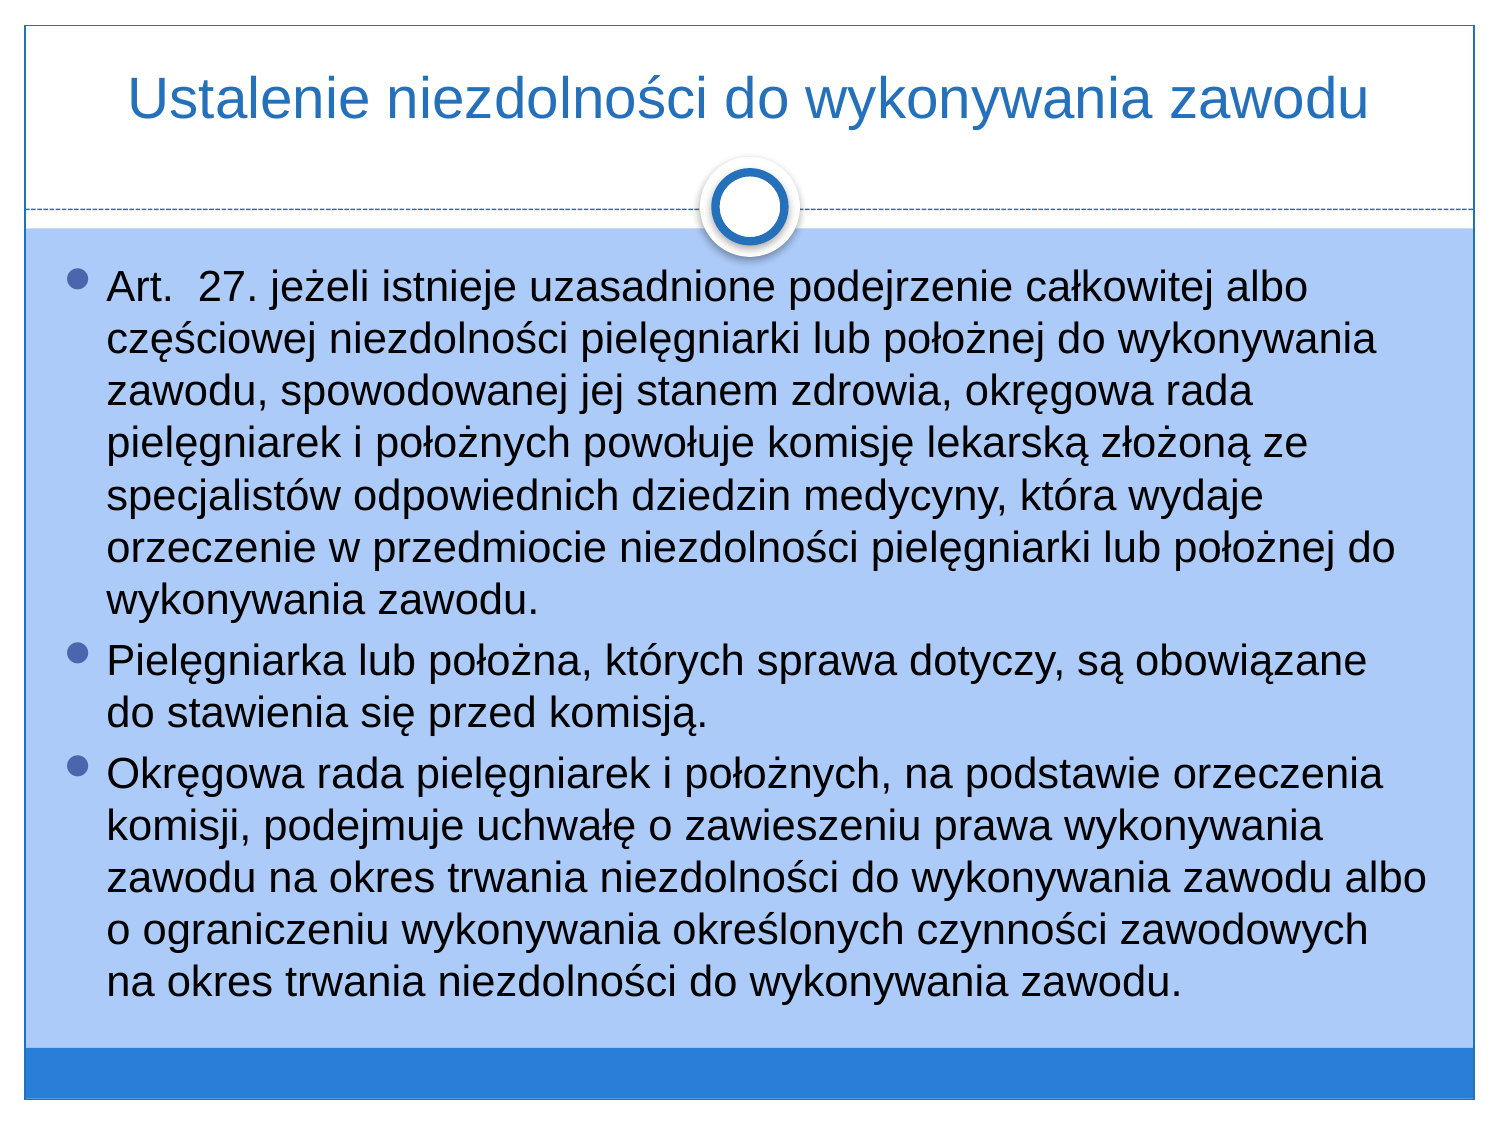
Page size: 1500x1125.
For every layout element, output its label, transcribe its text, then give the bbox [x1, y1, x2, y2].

title Ustalenie niezdolności do wykonywania zawodu [49, 37, 1450, 209]
list Art. 27. jeżeli istnieje uzasadnione podejrzenie całkowitej albo częściowej niezdolności pielęgniarki lub położnej do wykonywania zawodu, spowodowanej jej stanem zdrowia, okręgowa rada pielęgniarek i położnych powołuje komisję lekarską złożoną ze specjalistów odpowiednich dziedzin medycyny, która wydaje orzeczenie w przedmiocie niezdolności pielęgniarki lub położnej do wykonywania zawodu. Pielęgniarka lub położna, których sprawa dotyczy, są obowiązane do stawienia się przed komisją. Okręgowa rada pielęgniarek i położnych, na podstawie orzeczenia komisji, podejmuje uchwałę o zawieszeniu prawa wykonywania zawodu na okres trwania niezdolności do wykonywania zawodu albo o ograniczeniu wykonywania określonych czynności zawodowych na okres trwania niezdolności do wykonywania zawodu. [49, 250, 1445, 1071]
